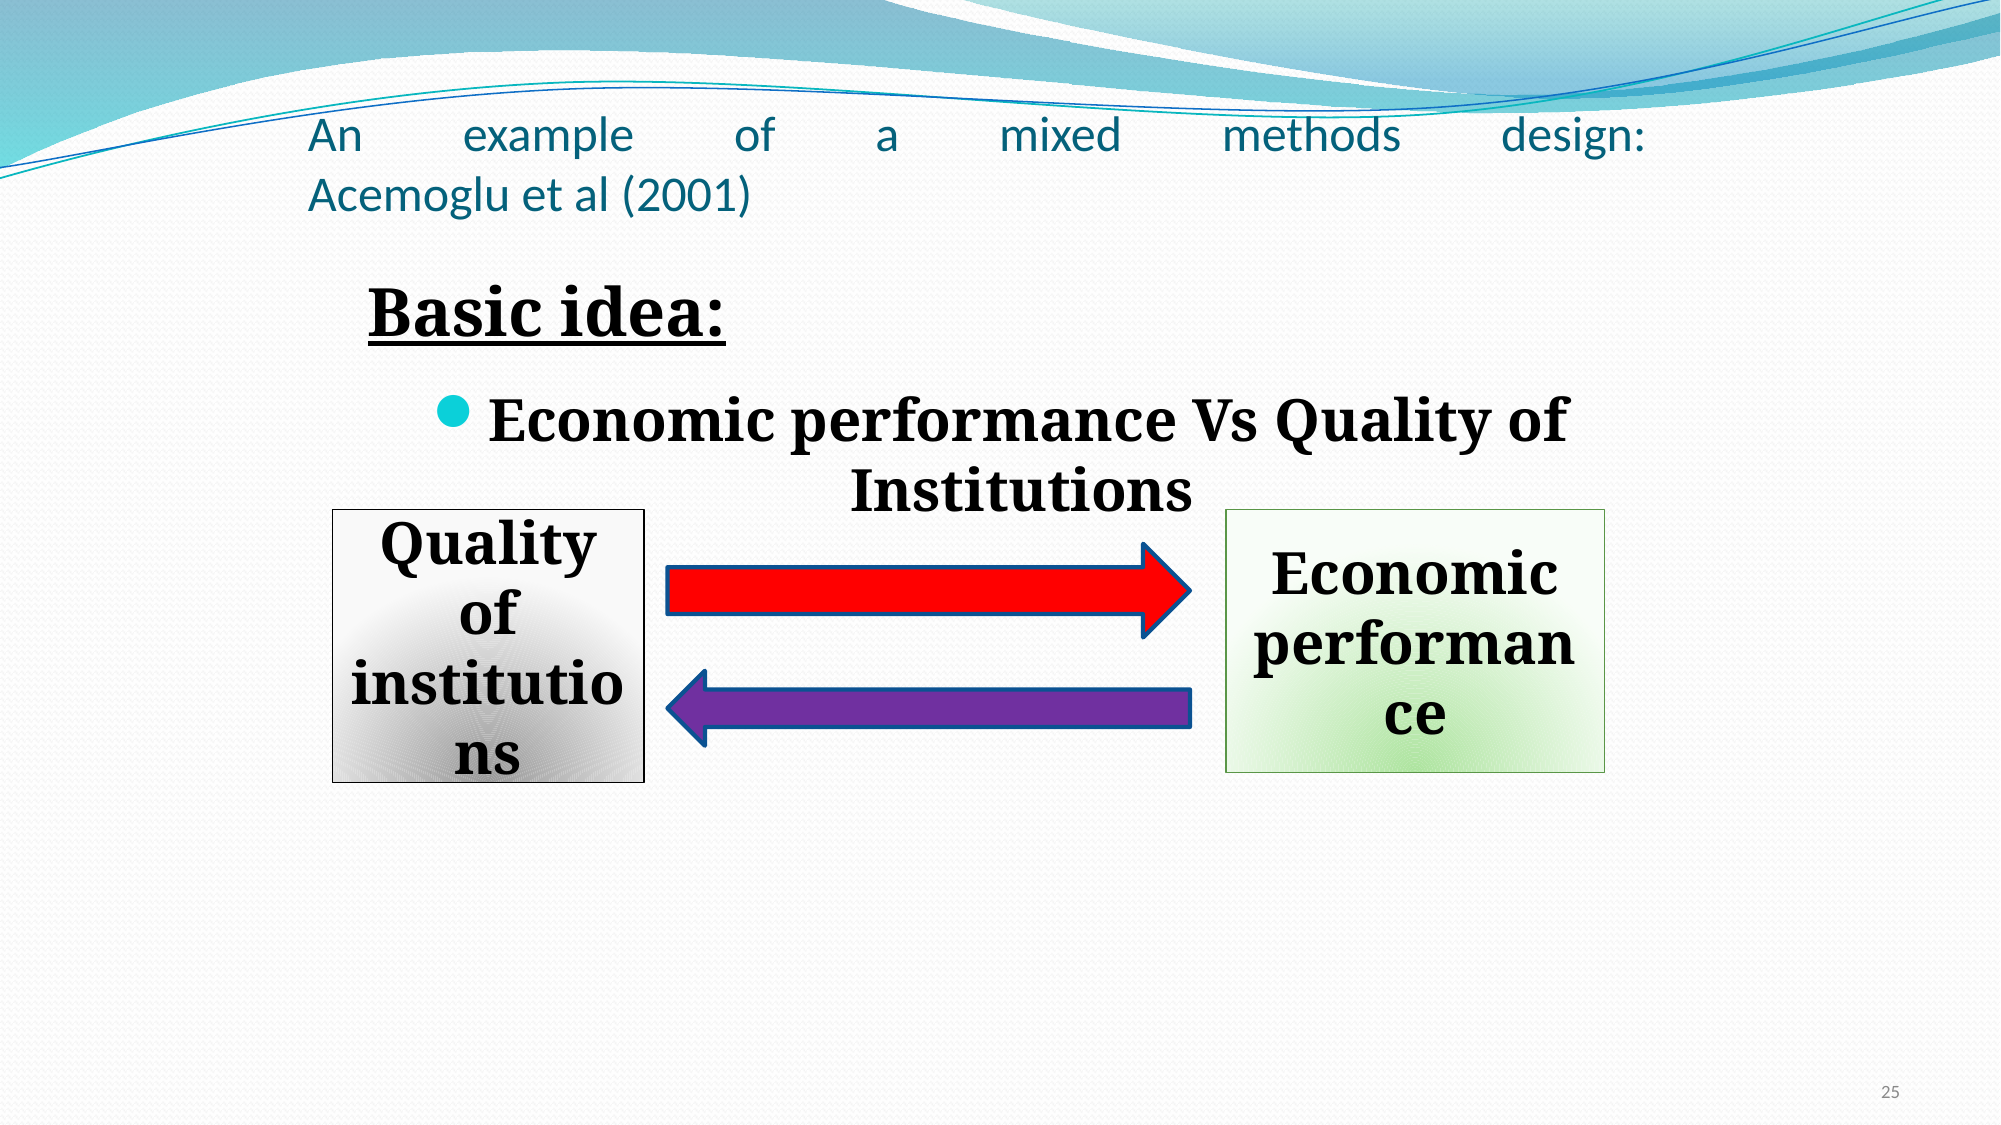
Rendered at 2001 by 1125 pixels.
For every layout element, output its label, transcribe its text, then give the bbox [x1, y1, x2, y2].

title An example of a mixed methods design: Acemoglu et al (2001) [307, 58, 1647, 222]
text_box [665, 541, 1193, 640]
slide_number 25 [1733, 1042, 1900, 1103]
text_box [665, 668, 1193, 748]
text_box Economic performance [1225, 509, 1605, 773]
list Basic idea: Economic performance Vs Quality of Institutions [353, 261, 1647, 976]
text_box Quality of institutions [332, 509, 645, 783]
